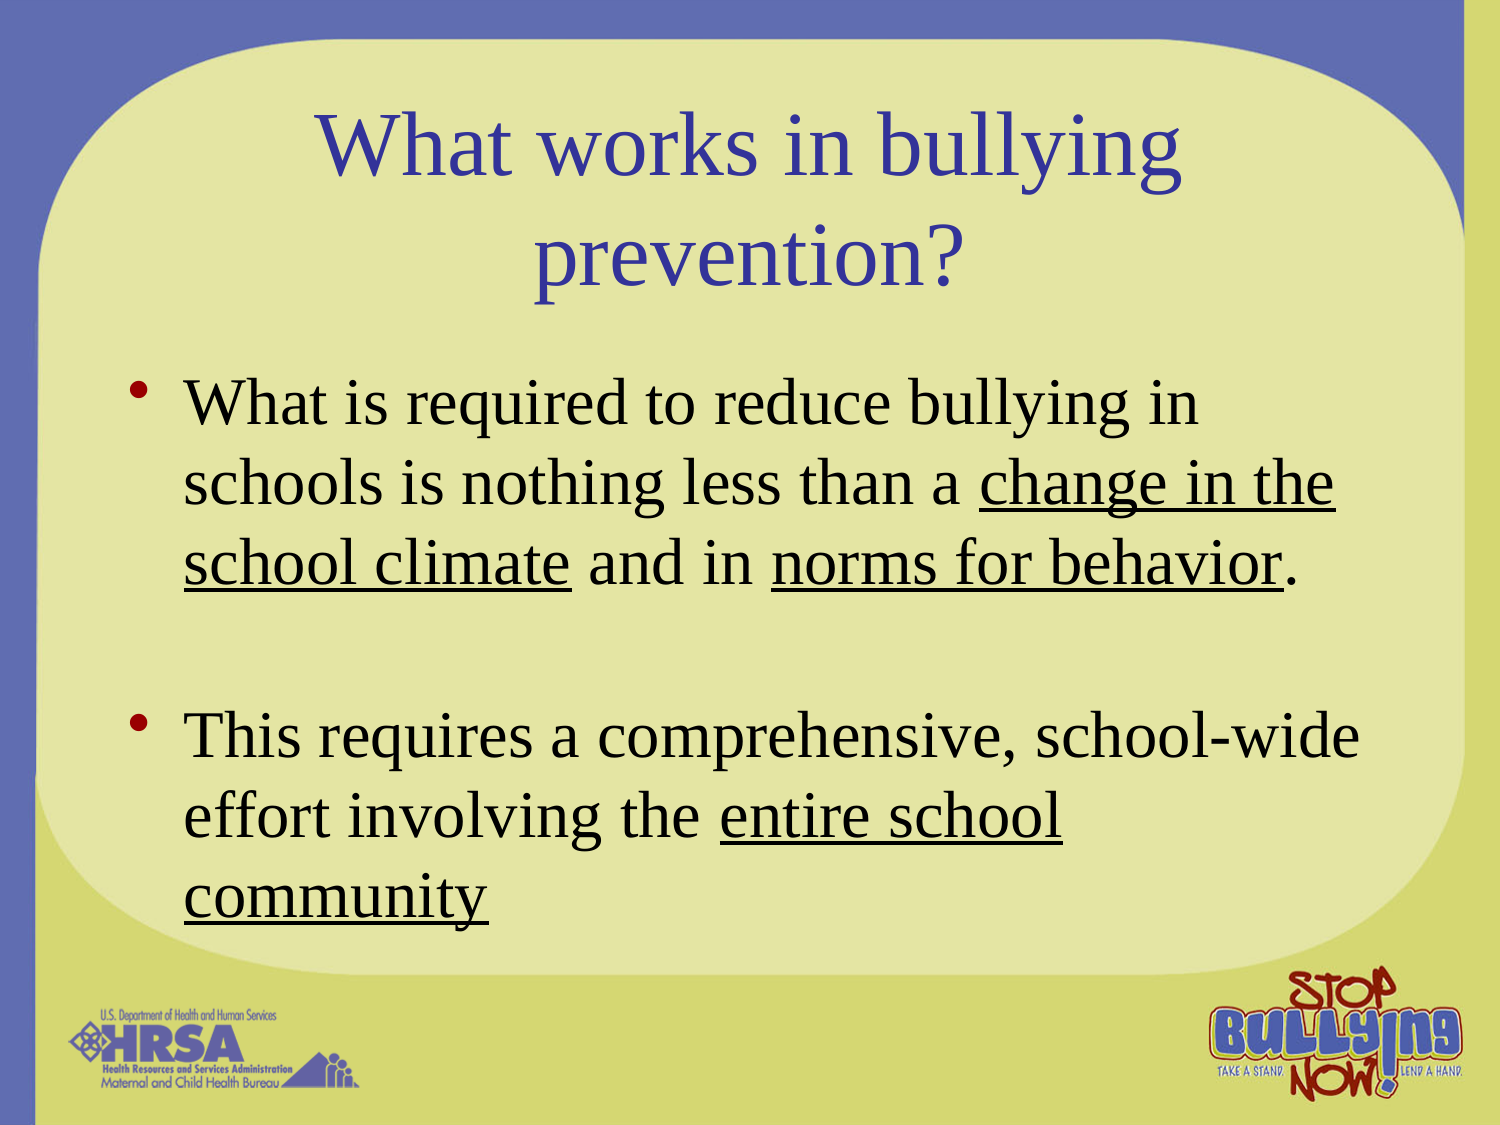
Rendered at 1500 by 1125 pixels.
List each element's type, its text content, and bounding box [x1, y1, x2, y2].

title What works in bullying prevention? [112, 99, 1388, 288]
picture [0, 0, 1500, 1125]
list What is required to reduce bullying in schools is nothing less than a change in the school climate and in norms for behavior. This requires a comprehensive, school-wide effort involving the entire school community [112, 349, 1388, 1026]
